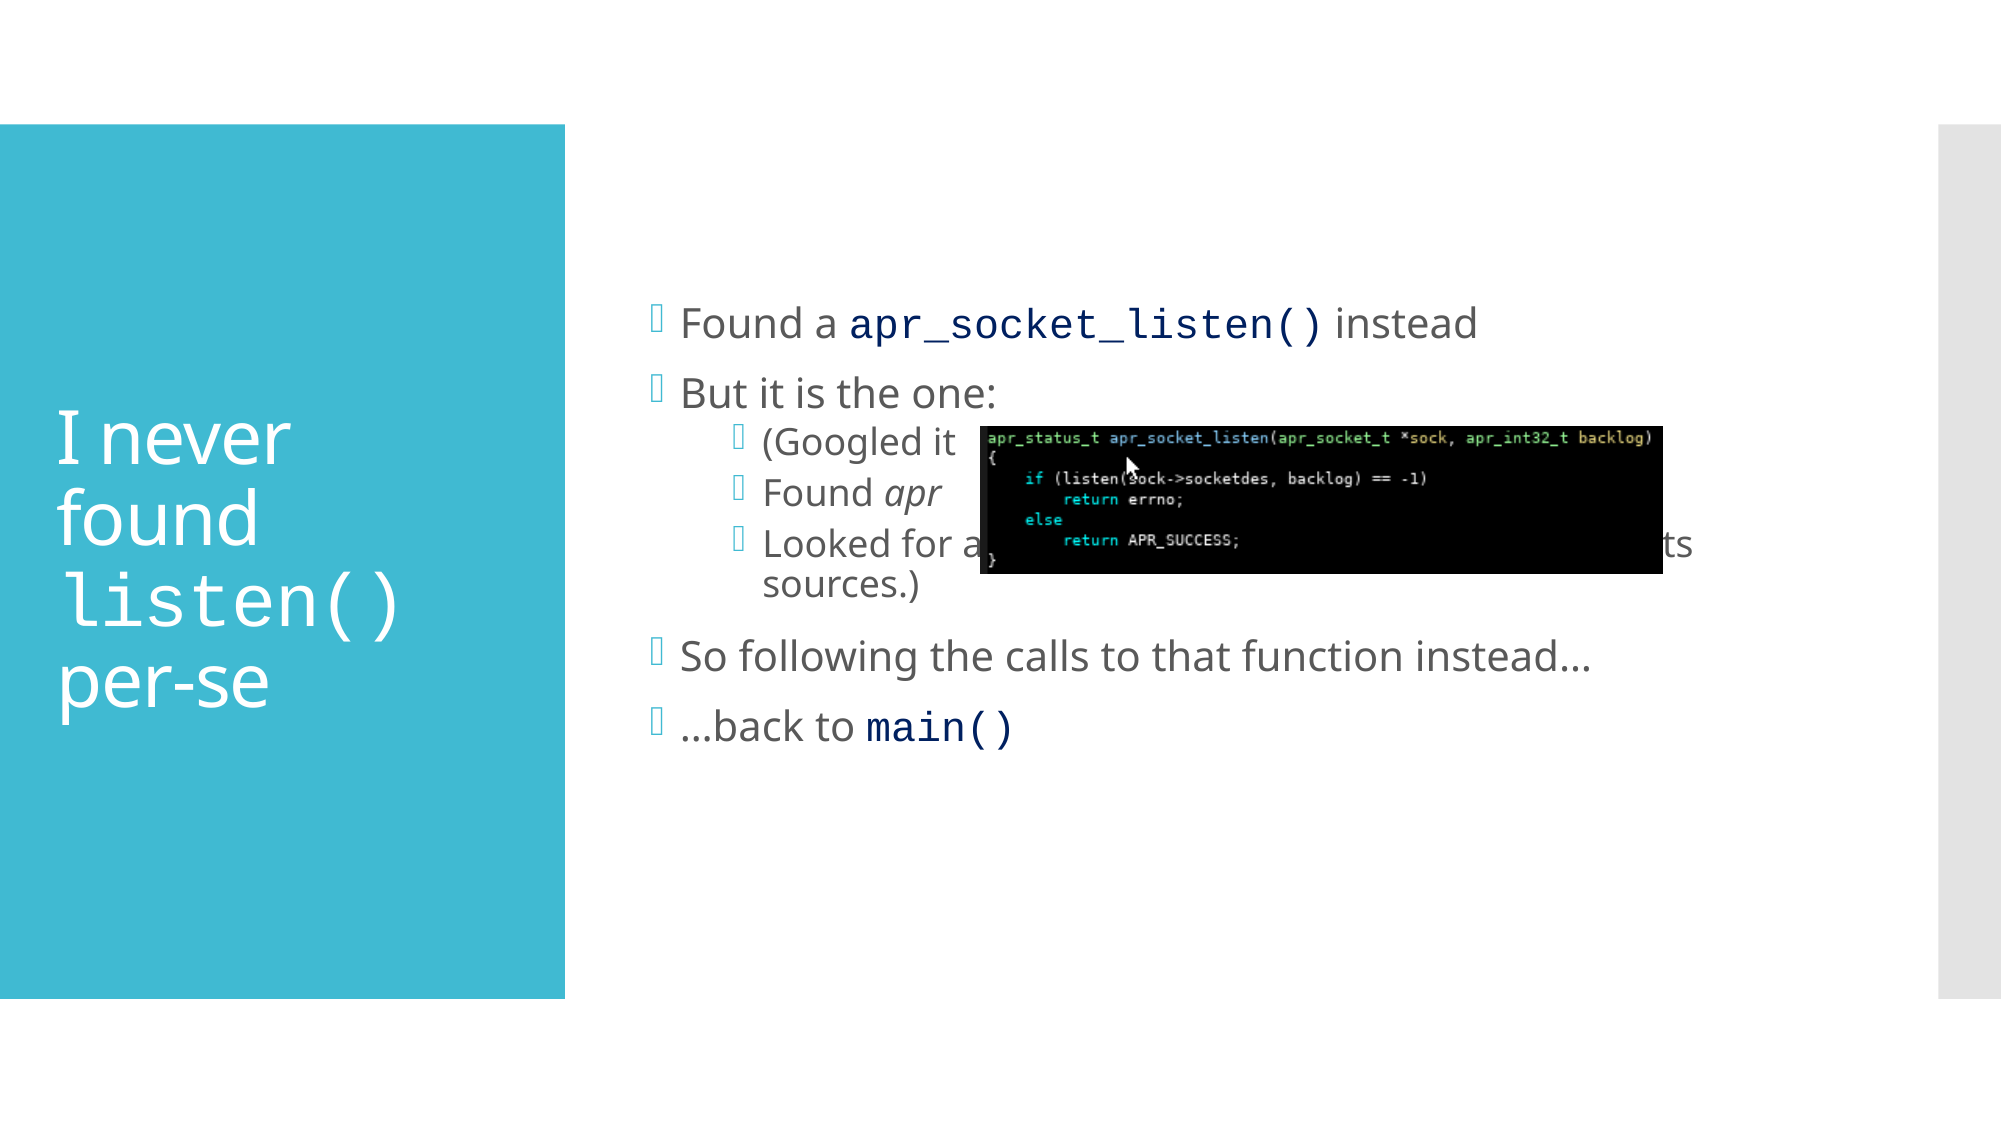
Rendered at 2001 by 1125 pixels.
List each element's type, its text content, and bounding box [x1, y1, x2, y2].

list Found a apr_socket_listen() instead But it is the one: (Googled it Found apr Looked for a apr package for my OS and looked at its sources.) So following the calls to that function instead… …back to main() [634, 141, 1835, 982]
title I never found listen() per-se [41, 184, 525, 940]
picture [979, 426, 1663, 574]
